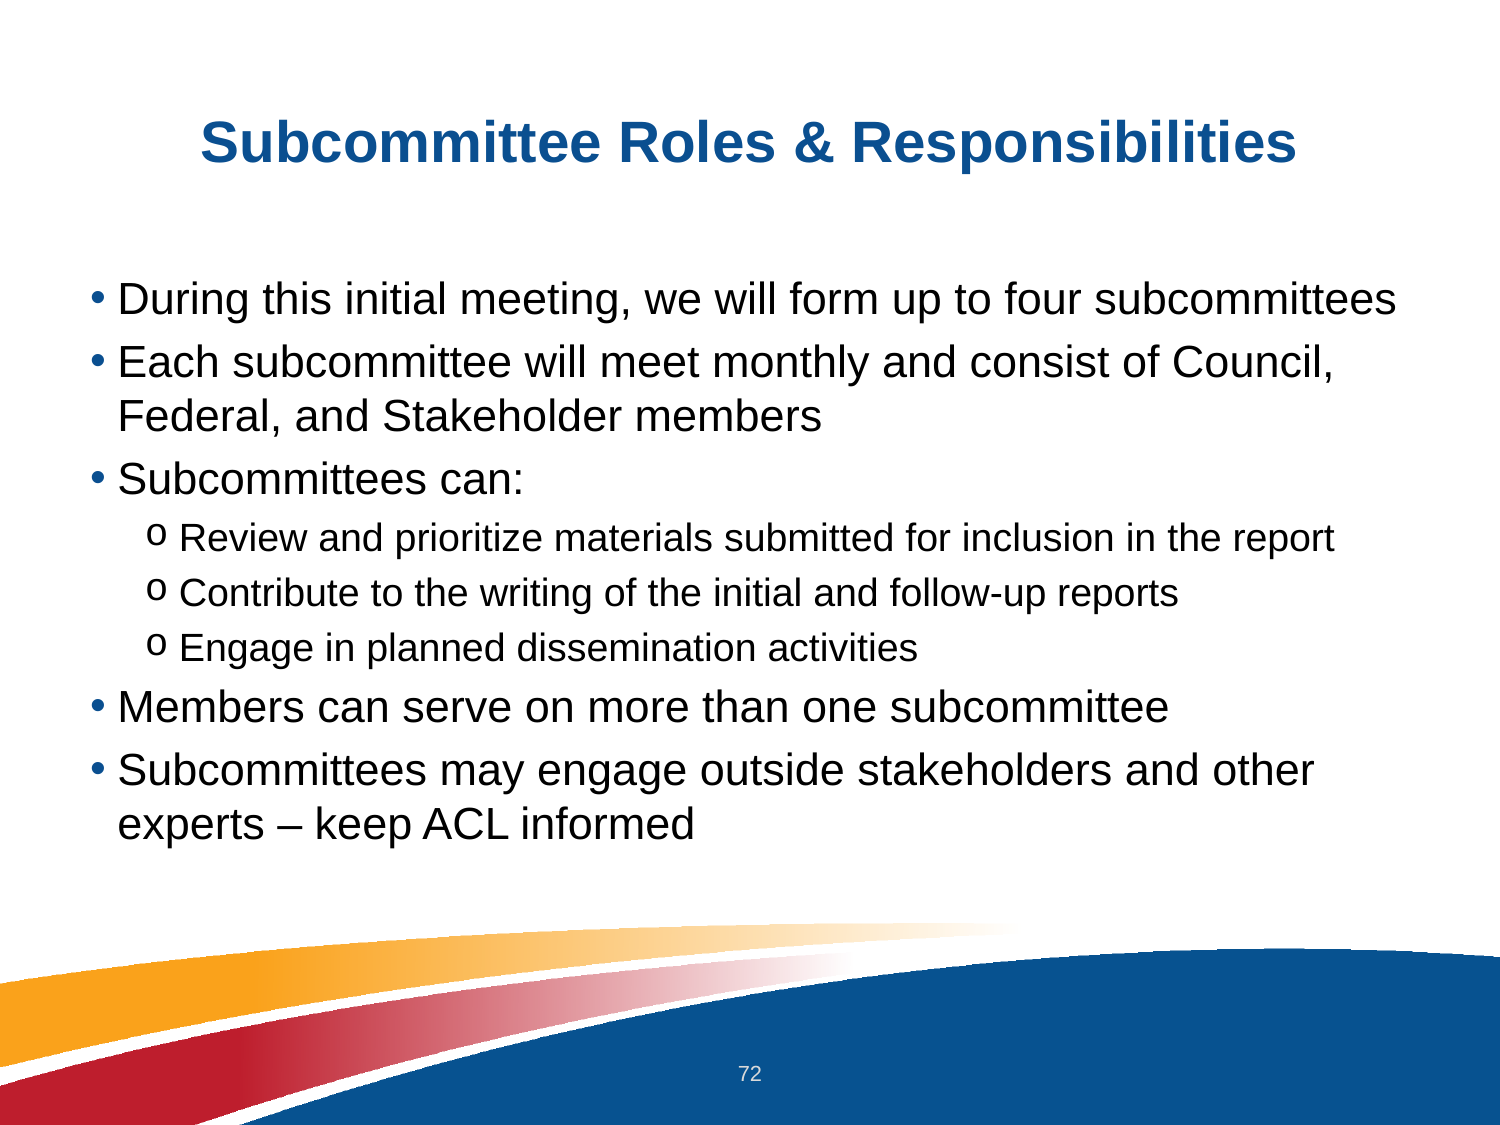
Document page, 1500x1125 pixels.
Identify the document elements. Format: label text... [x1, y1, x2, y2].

picture [0, 887, 1500, 1125]
title Subcommittee Roles & Responsibilities [75, 45, 1425, 233]
list During this initial meeting, we will form up to four subcommittees Each subcommittee will meet monthly and consist of Council, Federal, and Stakeholder members Subcommittees can: Review and prioritize materials submitted for inclusion in the report Contribute to the writing of the initial and follow-up reports Engage in planned dissemination activities Members can serve on more than one subcommittee Subcommittees may engage outside stakeholders and other experts – keep ACL informed [75, 262, 1425, 900]
slide_number 72 [575, 1042, 925, 1103]
